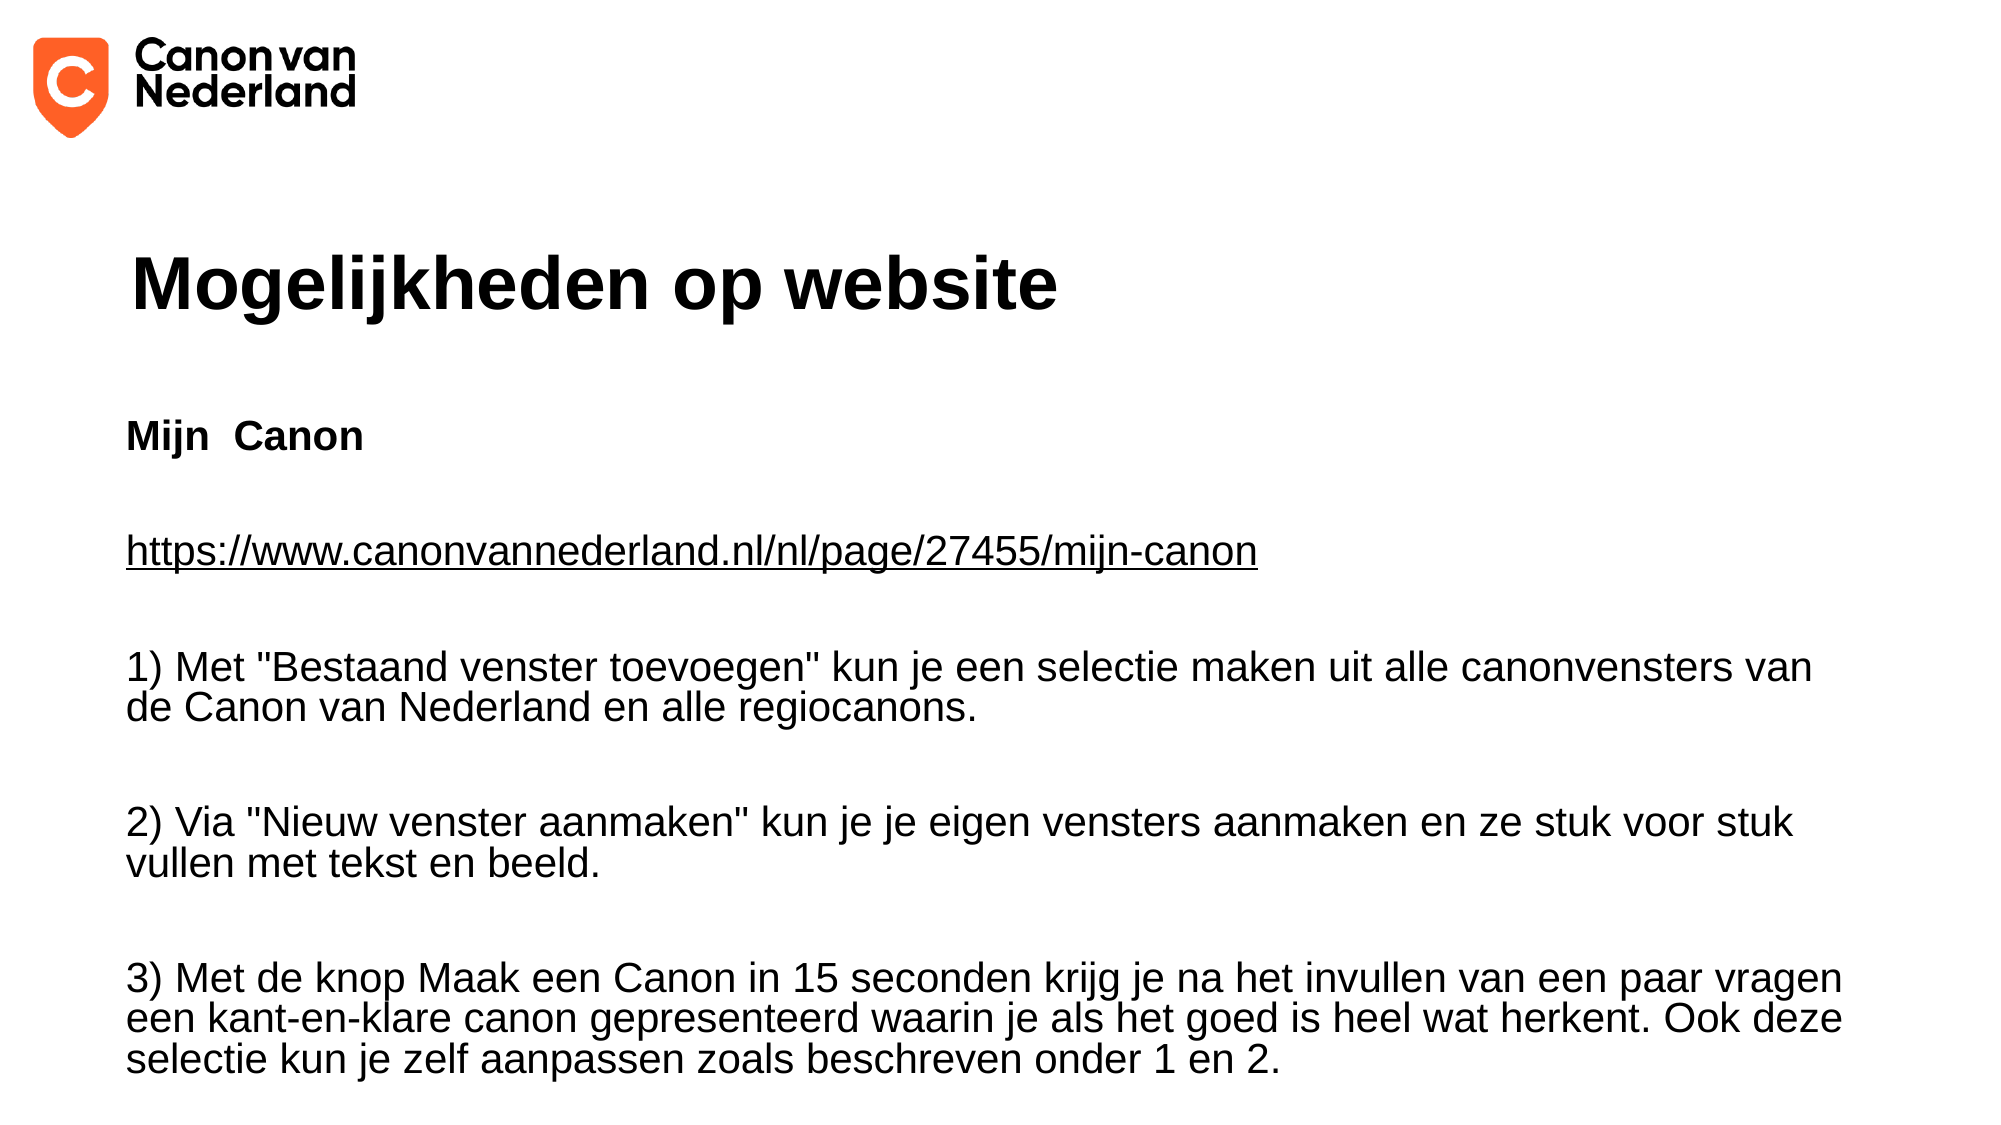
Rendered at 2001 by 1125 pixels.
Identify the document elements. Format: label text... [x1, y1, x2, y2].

picture [33, 37, 355, 138]
title Mogelijkheden op website [131, 158, 1869, 327]
list Mijn Canon https://www.canonvannederland.nl/nl/page/27455/mijn-canon 1) Met "Bestaand venster toevoegen" kun je een selectie maken uit alle canonvensters van de Canon van Nederland en alle regiocanons. 2) Via "Nieuw venster aanmaken" kun je je eigen vensters aanmaken en ze stuk voor stuk vullen met tekst en beeld. 3) Met de knop Maak een Canon in 15 seconden krijg je na het invullen van een paar vragen een kant-en-klare canon gepresenteerd waarin je als het goed is heel wat herkent. Ook deze selectie kun je zelf aanpassen zoals beschreven onder 1 en 2. [125, 349, 1863, 1082]
